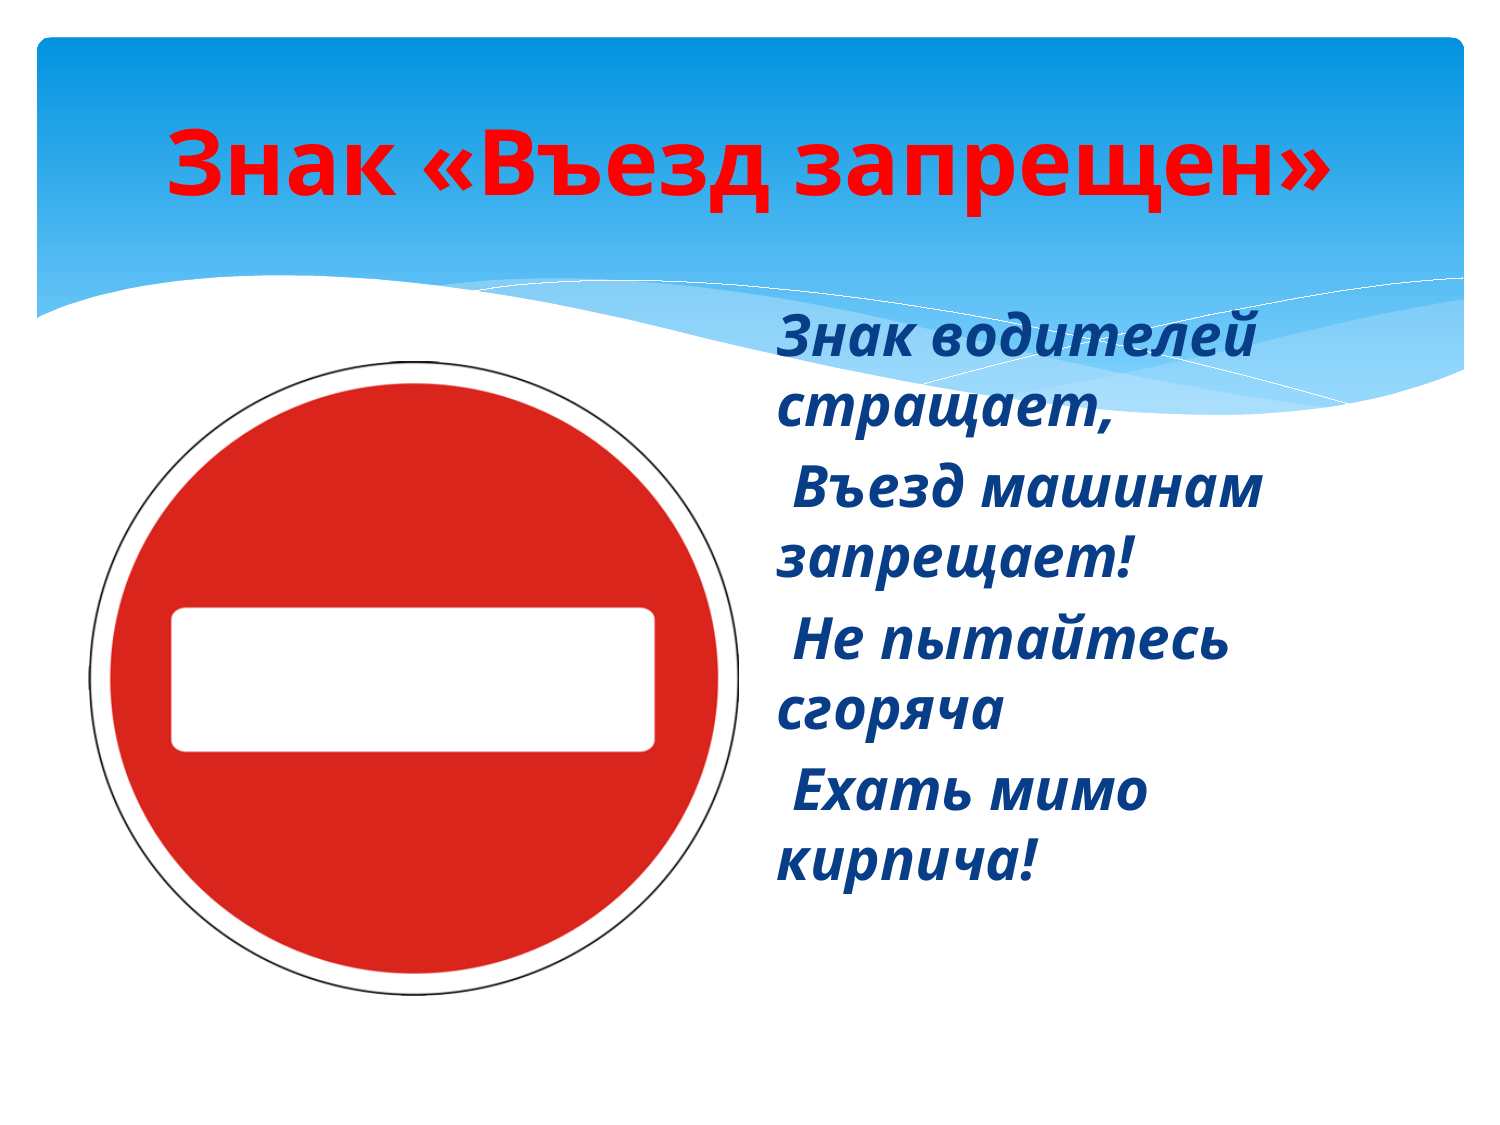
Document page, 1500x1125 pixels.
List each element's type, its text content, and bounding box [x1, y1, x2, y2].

title Знак «Въезд запрещен» [75, 55, 1425, 261]
picture [88, 361, 739, 996]
list Знак водителей стращает, Въезд машинам запрещает! Не пытайтесь сгоряча Ехать мимо кирпича! [761, 290, 1389, 982]
